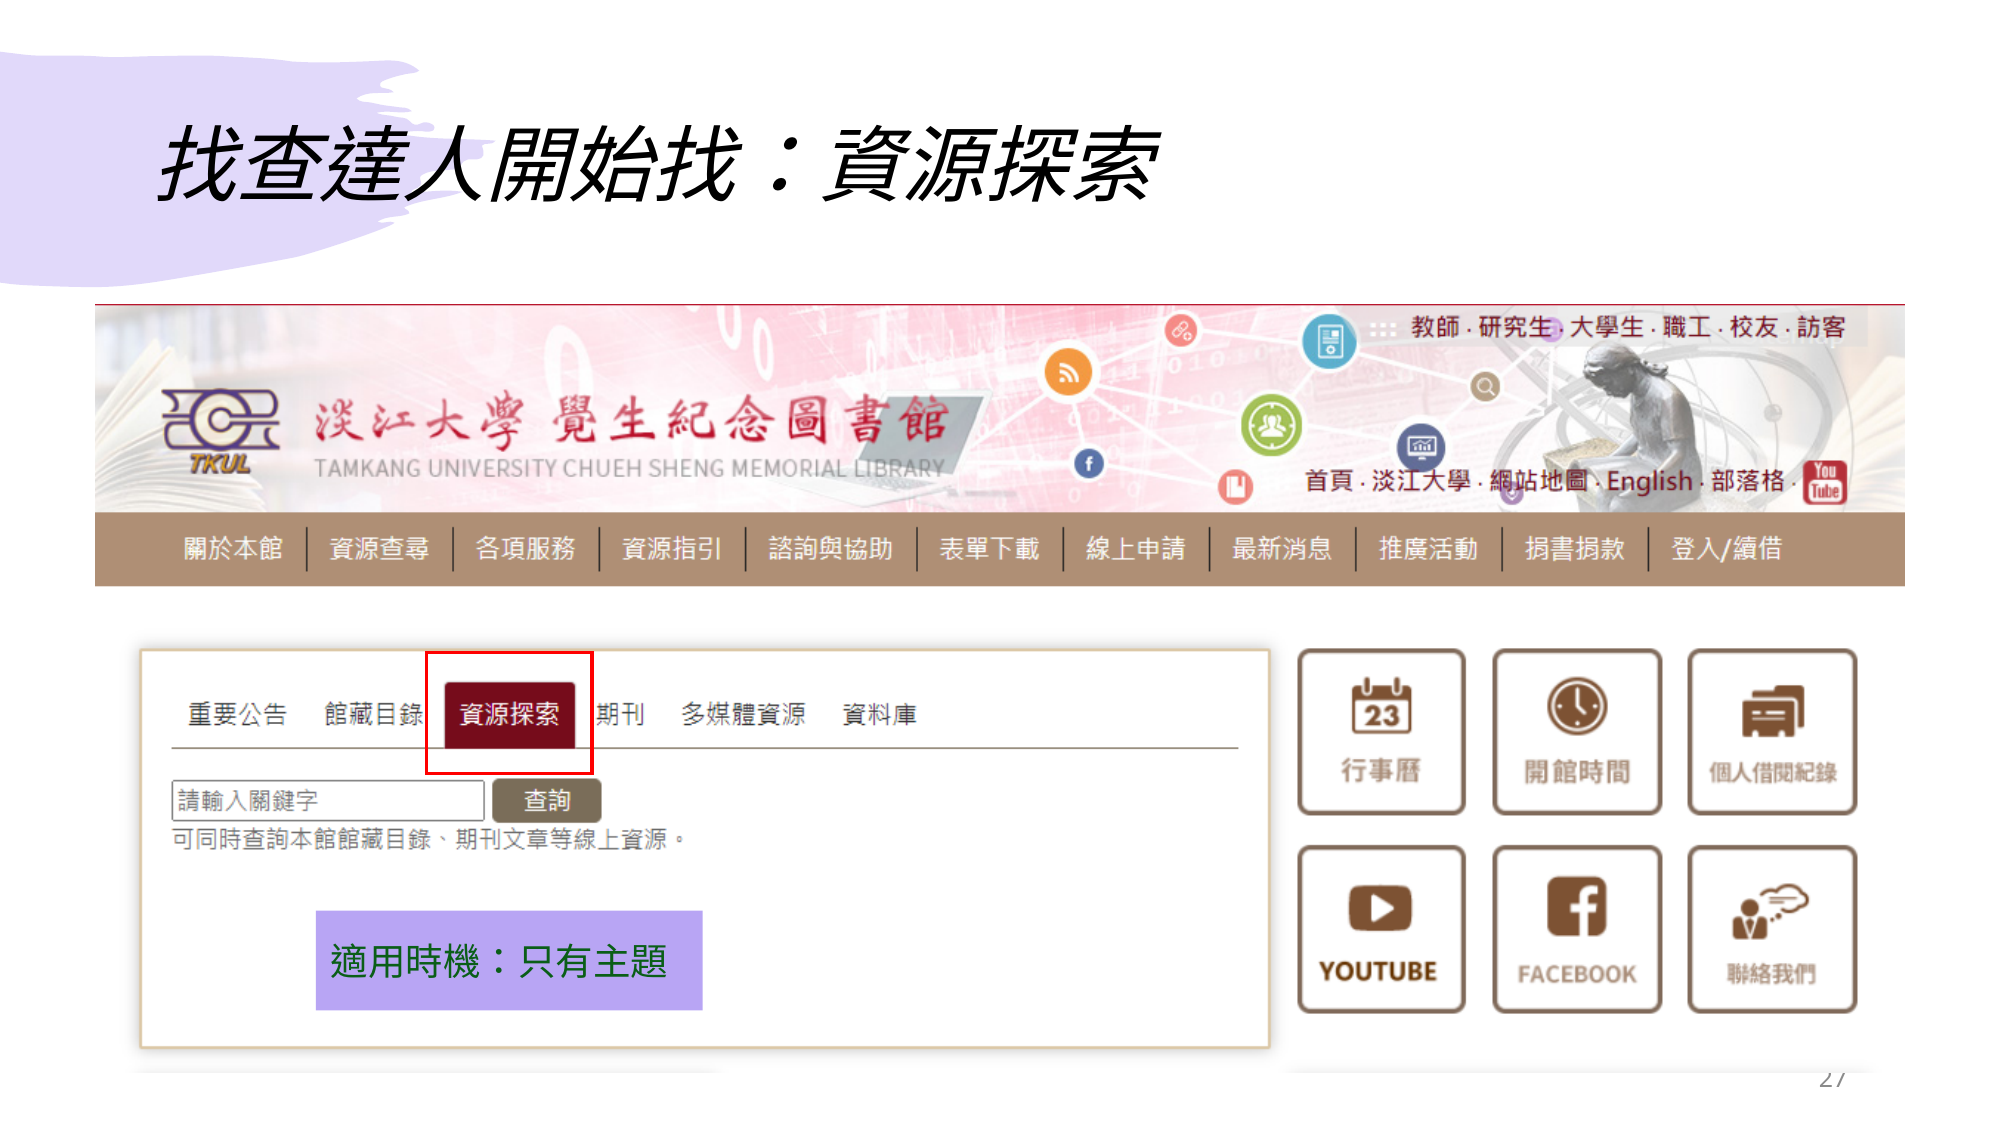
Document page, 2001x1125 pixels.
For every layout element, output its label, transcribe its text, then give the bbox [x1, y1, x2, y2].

title 找查達人開始找：資源探索 [137, 59, 1863, 278]
slide_number 27 [1412, 1073, 1863, 1110]
picture [95, 304, 1905, 1073]
